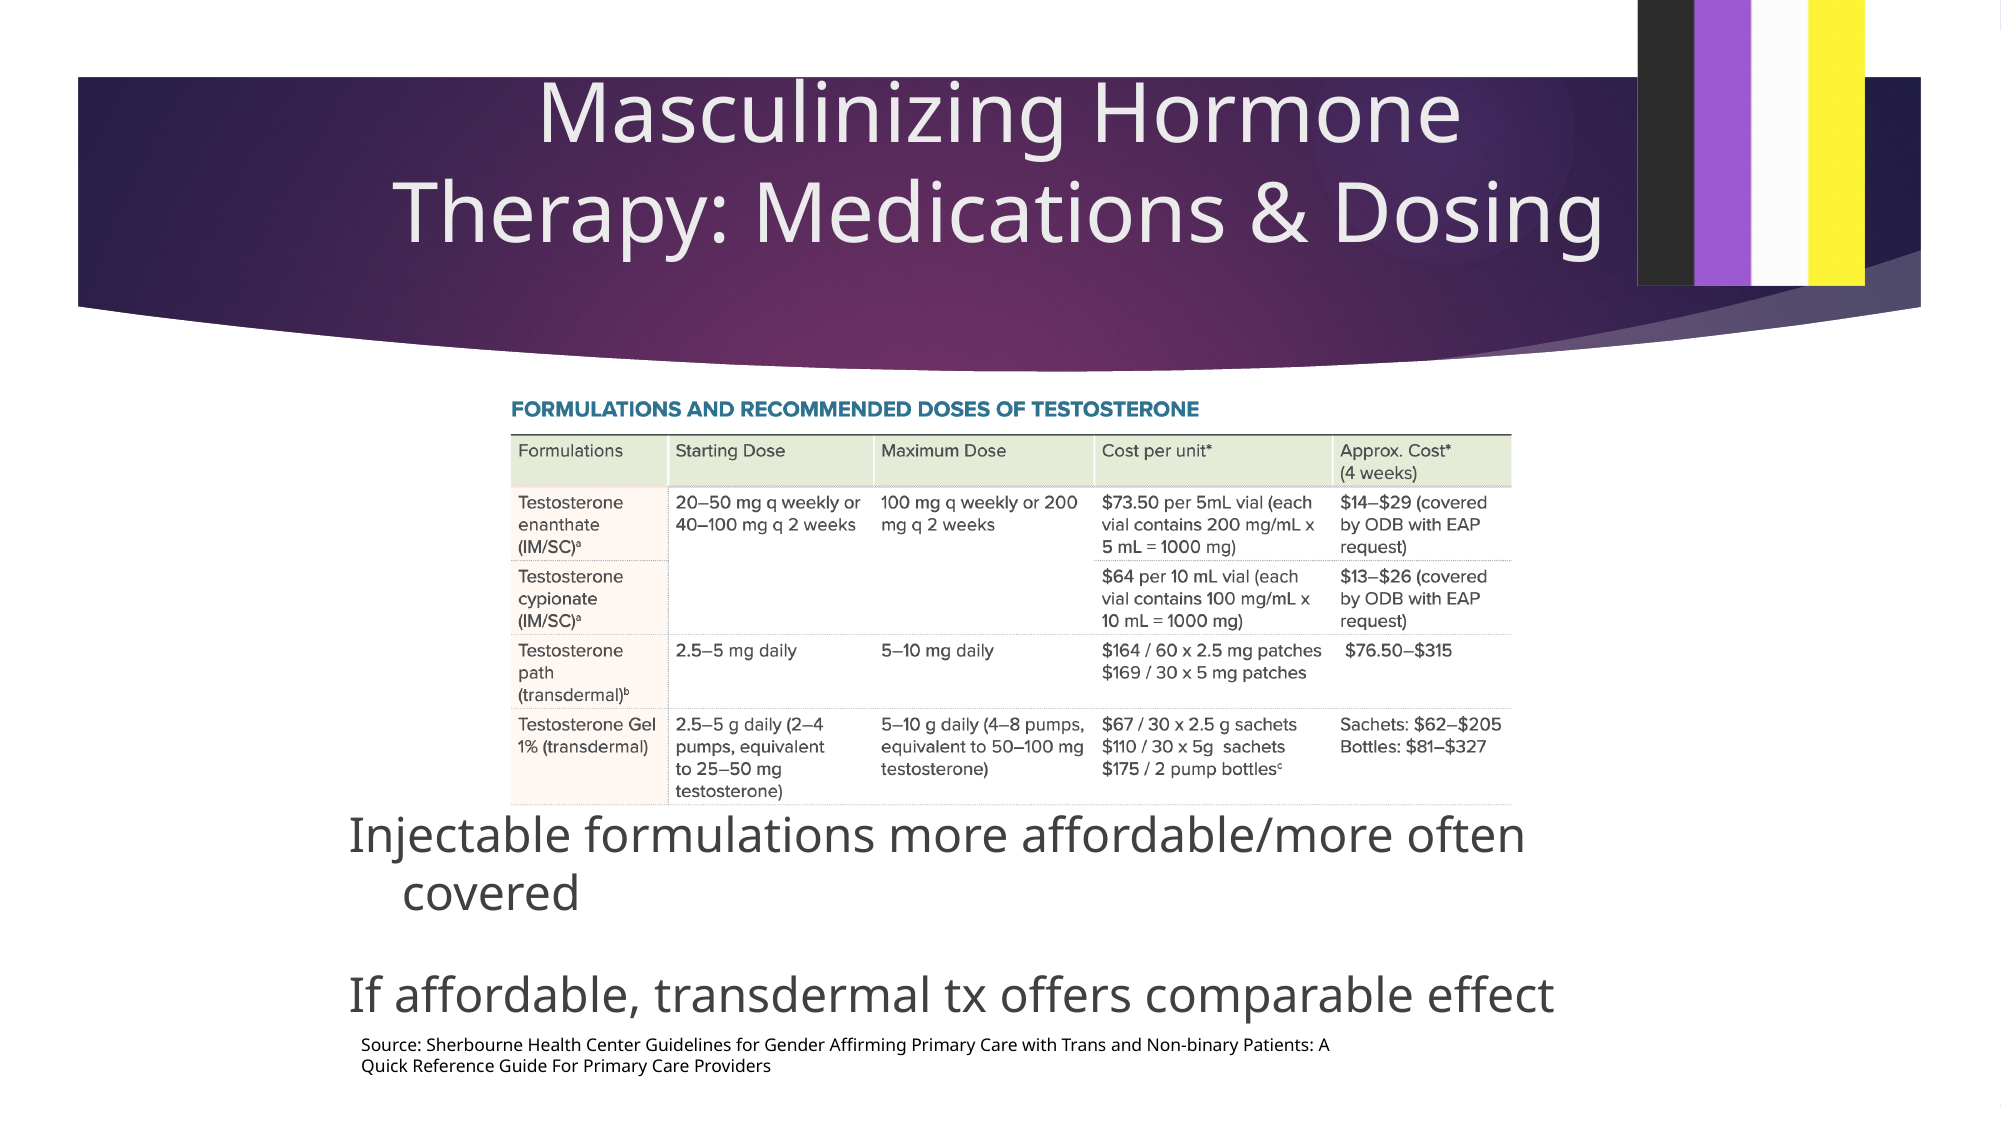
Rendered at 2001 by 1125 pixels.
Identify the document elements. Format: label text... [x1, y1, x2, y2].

title Masculinizing Hormone Therapy: Medications & Dosing [359, 76, 1602, 243]
picture [1607, 0, 1894, 285]
picture [505, 387, 1528, 813]
text_box Source: Sherbourne Health Center Guidelines for Gender Affirming Primary Care with Trans and Non-binary Patients: A Quick Reference Guide For Primary Care Providers [355, 1027, 1348, 1082]
list Injectable formulations more affordable/more often covered If affordable, transdermal tx offers comparable effect [349, 802, 1651, 1022]
